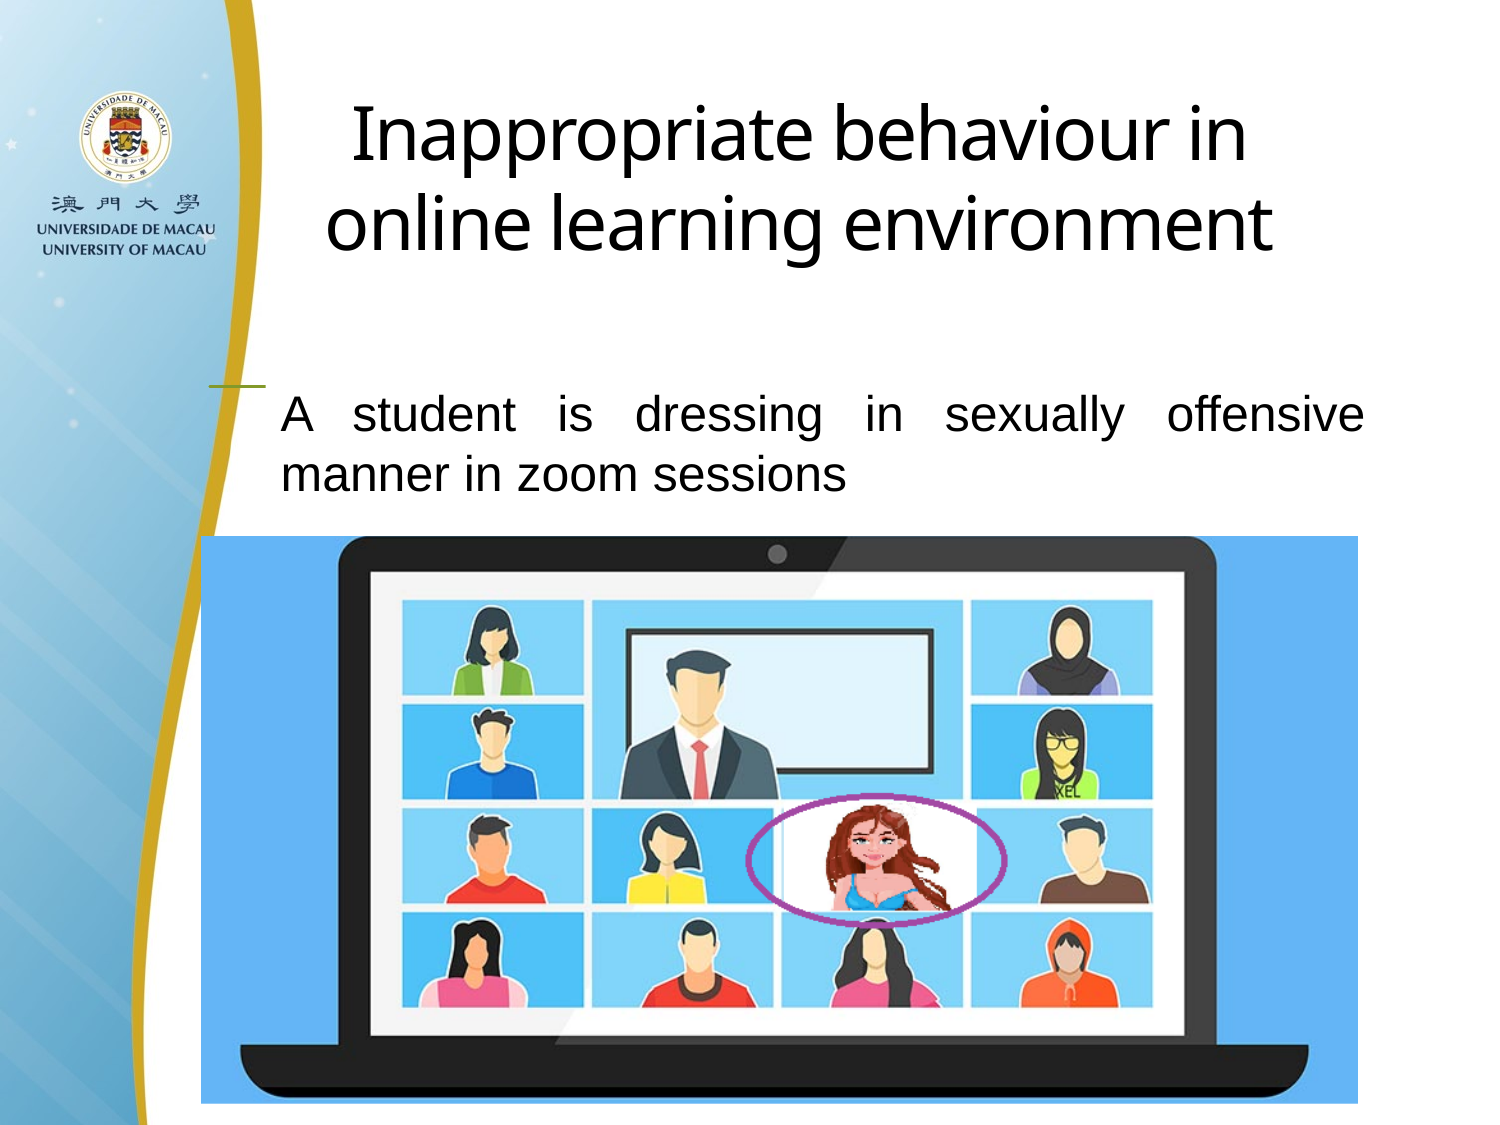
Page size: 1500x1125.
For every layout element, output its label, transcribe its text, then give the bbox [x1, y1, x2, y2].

list A student is dressing in sexually offensive manner in zoom sessions [265, 373, 1381, 682]
picture [0, 0, 1500, 1125]
title Inappropriate behaviour in online learning environment [242, 68, 1358, 283]
